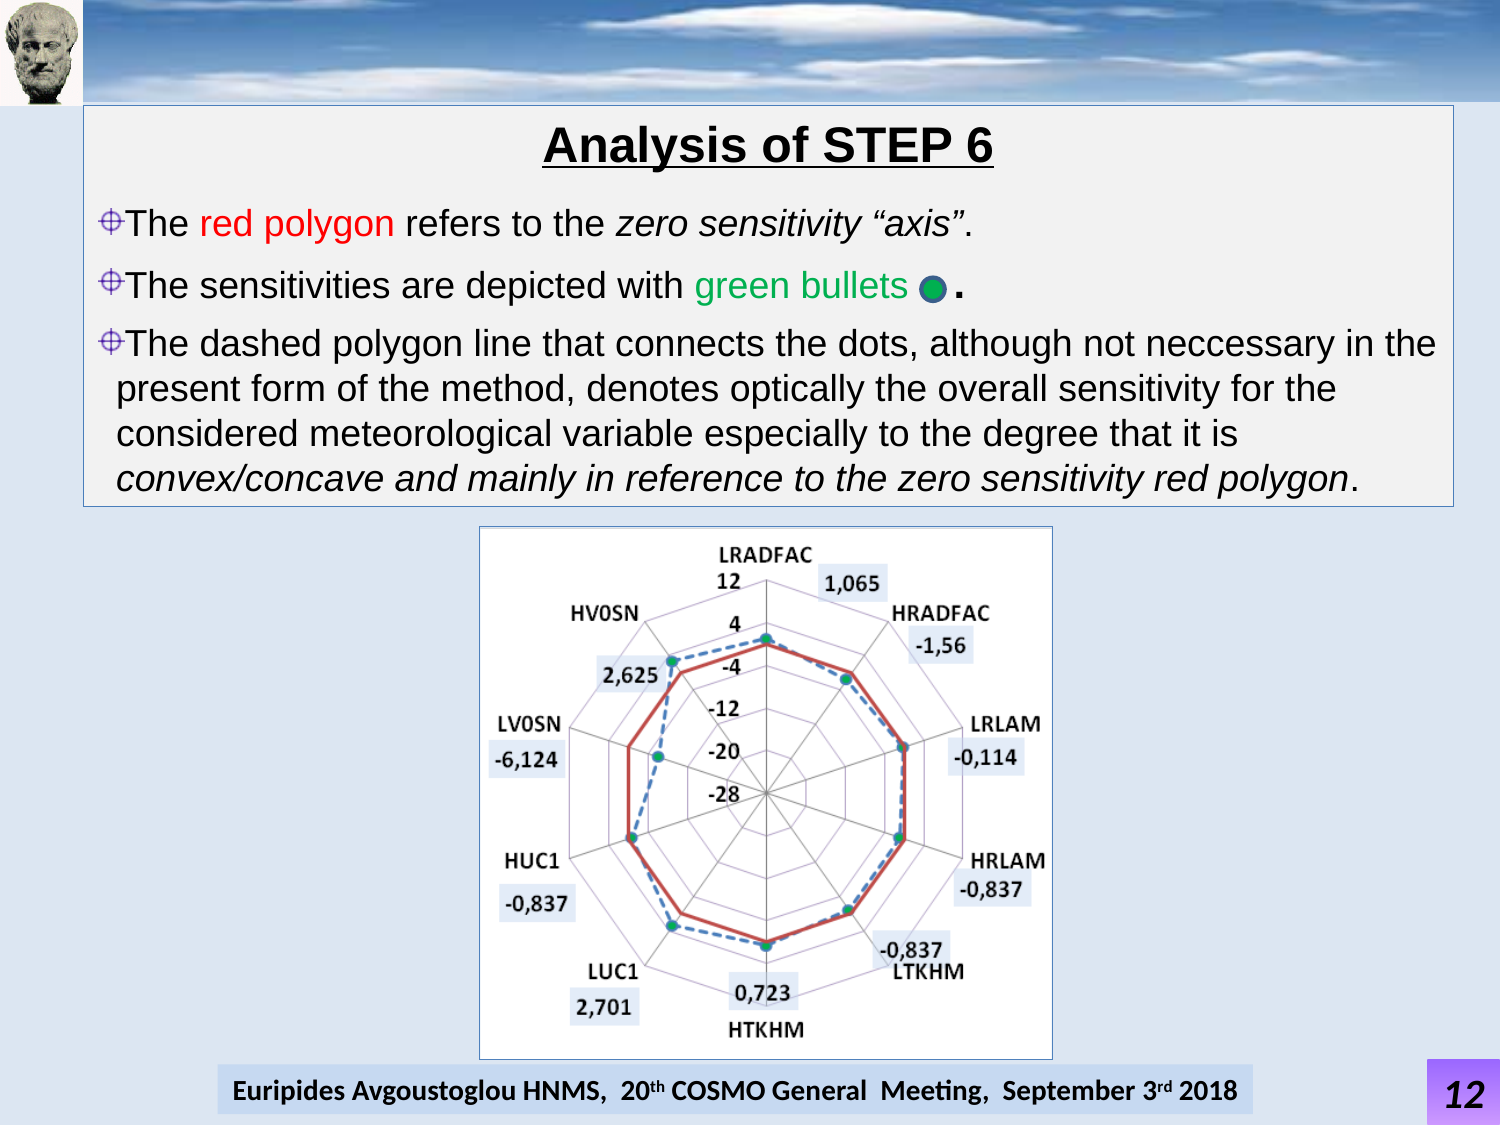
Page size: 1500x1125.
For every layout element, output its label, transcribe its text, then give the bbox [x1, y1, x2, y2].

picture [98, 268, 125, 295]
text_box Analysis of STEP 6 The red polygon refers to the zero sensitivity “axis”. The sensitivities are depicted with green bullets . The dashed polygon line that connects the dots, although not neccessary in the present form of the method, denotes optically the overall sensitivity for the considered meteorological variable especially to the degree that it is convex/concave and mainly in reference to the zero sensitivity red polygon. [83, 114, 1454, 507]
picture [98, 328, 125, 355]
picture [98, 208, 125, 235]
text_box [0, 0, 1500, 106]
text_box [919, 275, 947, 304]
text_box Euripides Avgoustoglou HNMS, 20th COSMO General Meeting, September 3rd 2018 [217, 1064, 1253, 1115]
text_box 12 [1427, 1059, 1500, 1125]
picture [480, 527, 1052, 1060]
